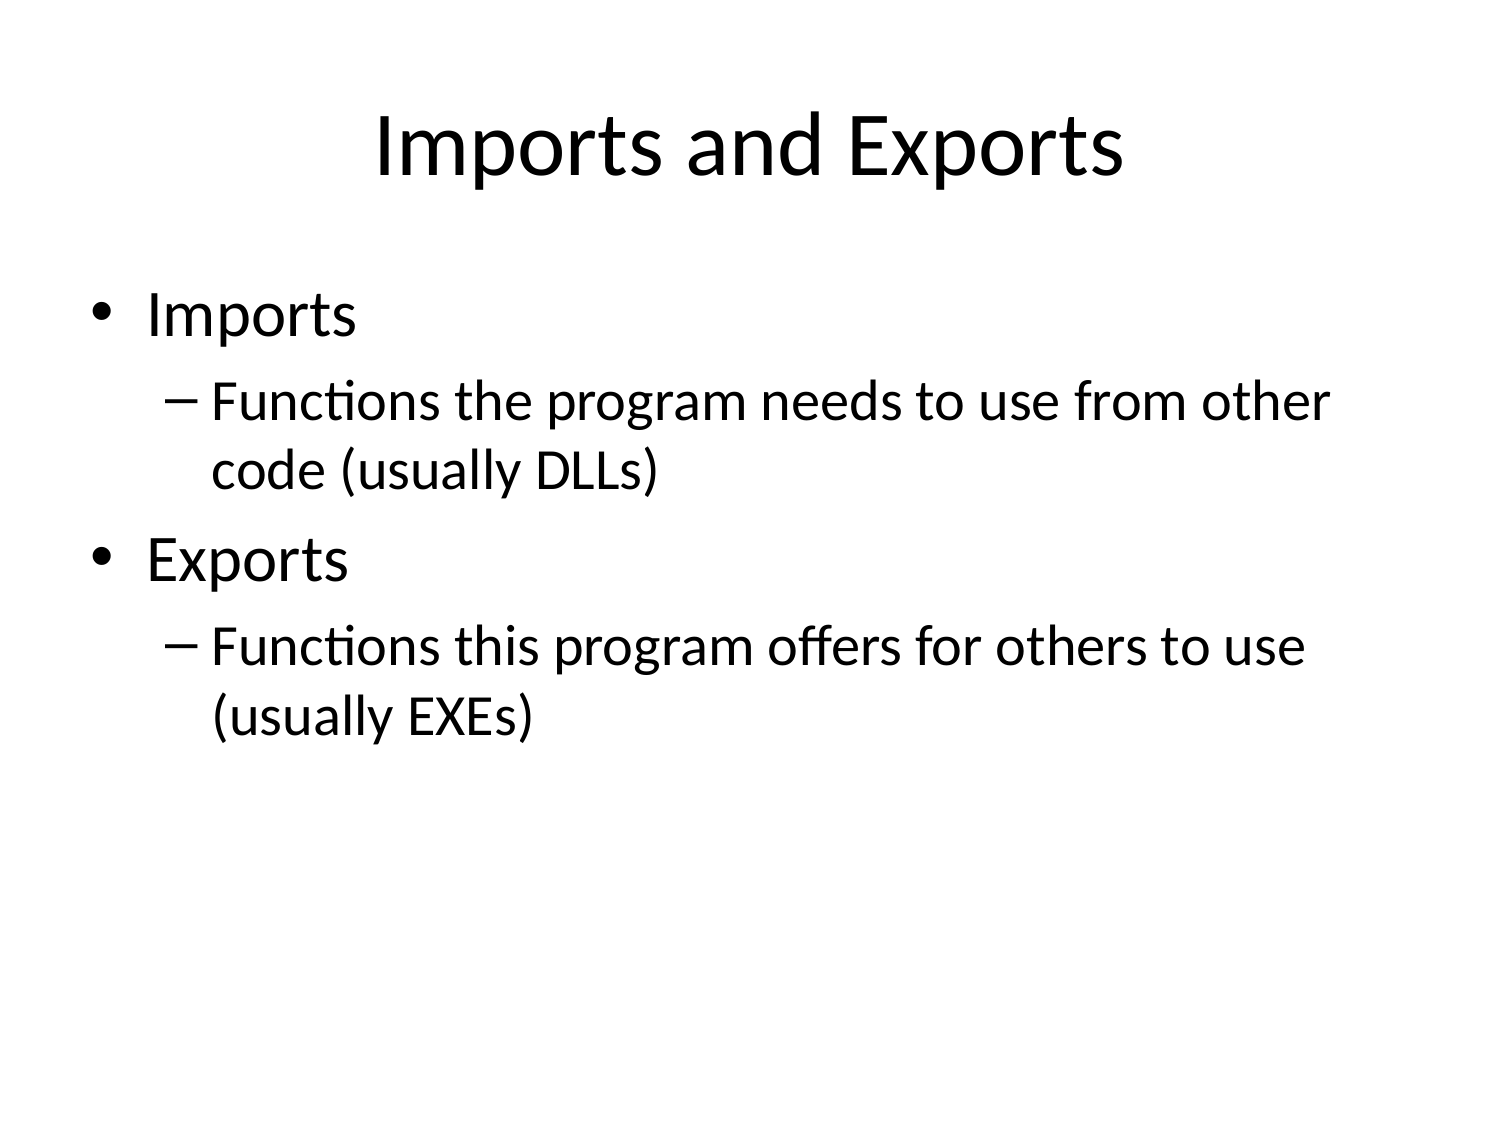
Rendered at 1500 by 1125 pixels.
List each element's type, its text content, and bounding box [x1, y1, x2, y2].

title Imports and Exports [75, 45, 1425, 233]
list Imports Functions the program needs to use from other code (usually DLLs) Exports Functions this program offers for others to use (usually EXEs) [75, 262, 1425, 1005]
